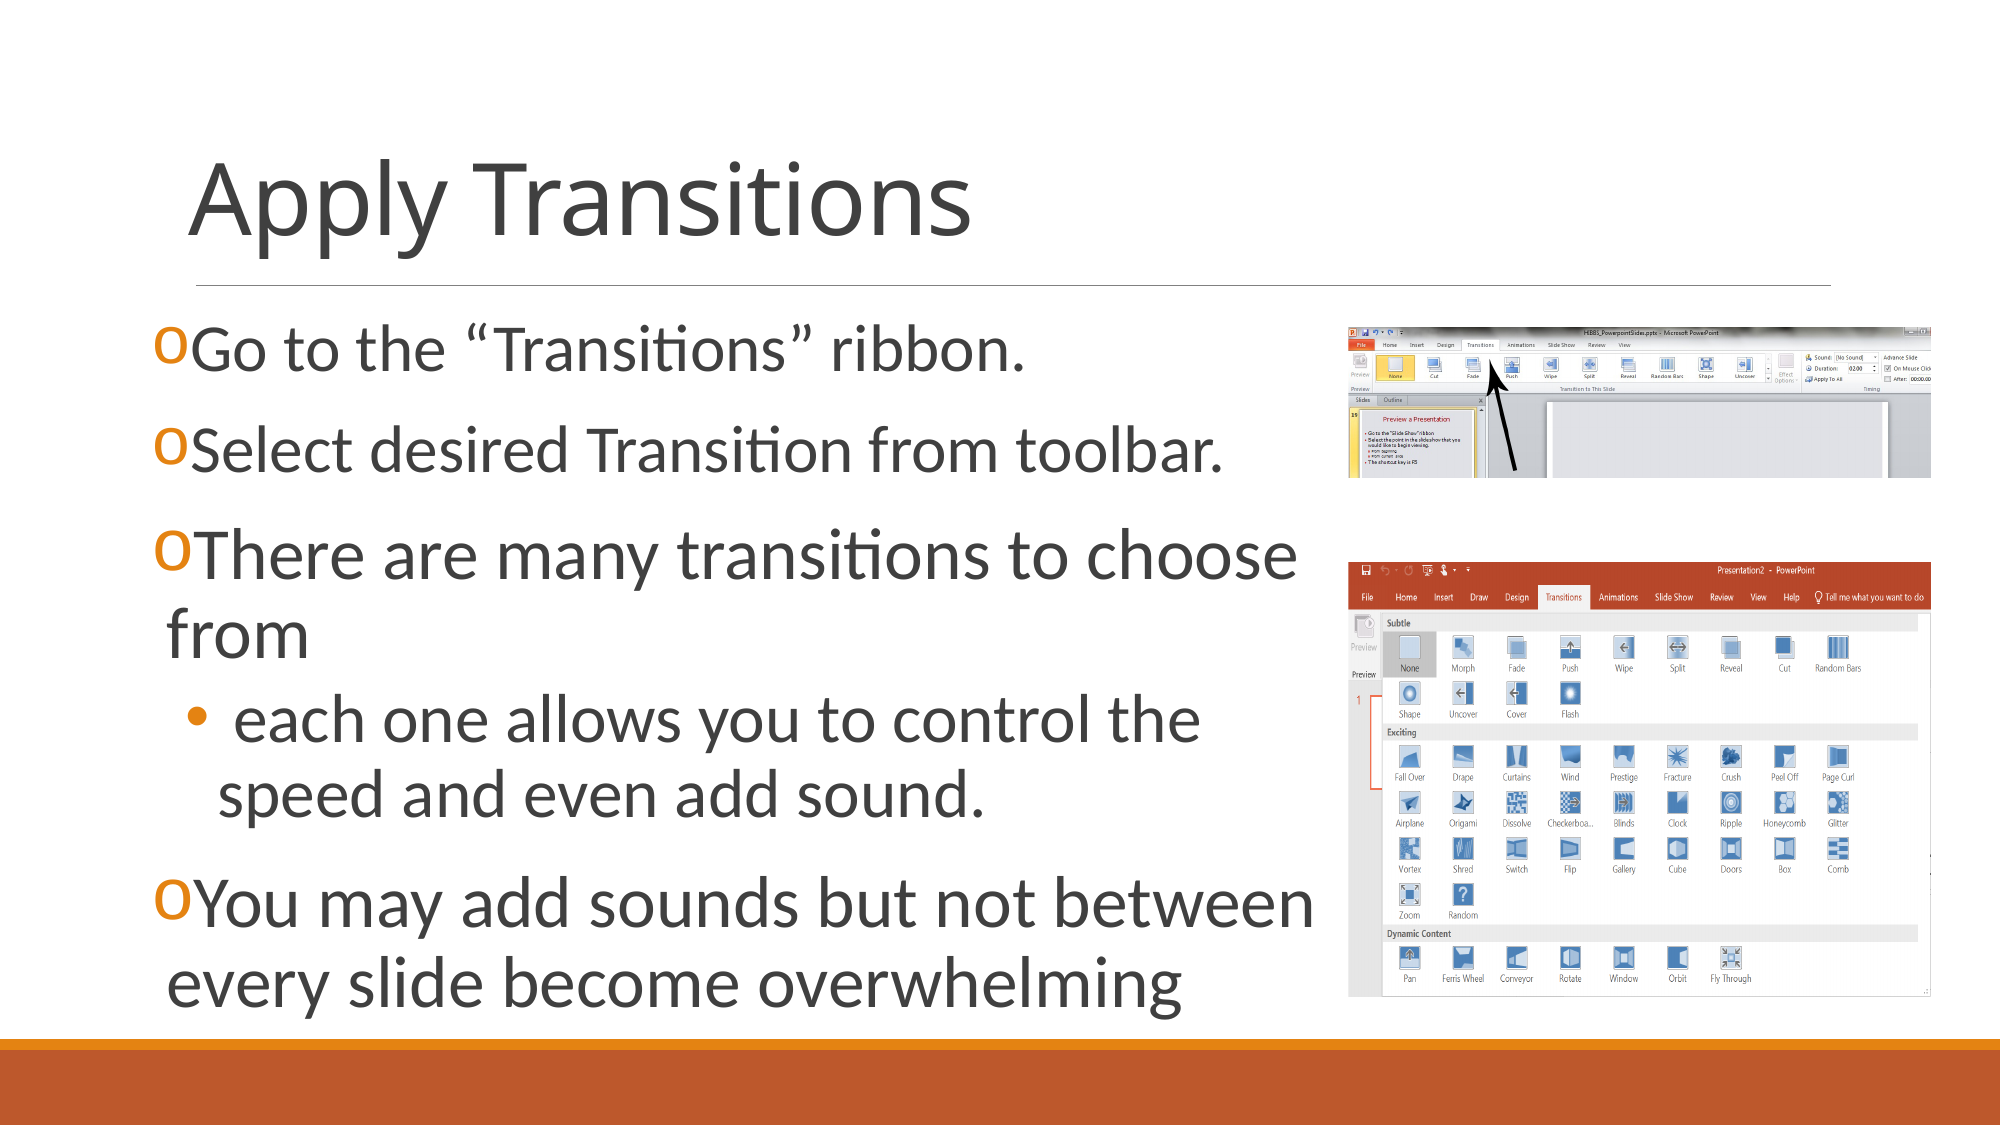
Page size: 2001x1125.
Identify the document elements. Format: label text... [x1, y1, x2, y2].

picture [1347, 327, 1932, 479]
text_box Apply Transitions [173, 25, 1784, 264]
text_box Go to the “Transitions” ribbon. Select desired Transition from toolbar. There are many transitions to choose from each one allows you to control the speed and even add sound. You may add sounds but not between every slide become overwhelming [136, 305, 1349, 1041]
picture [1347, 561, 1932, 997]
